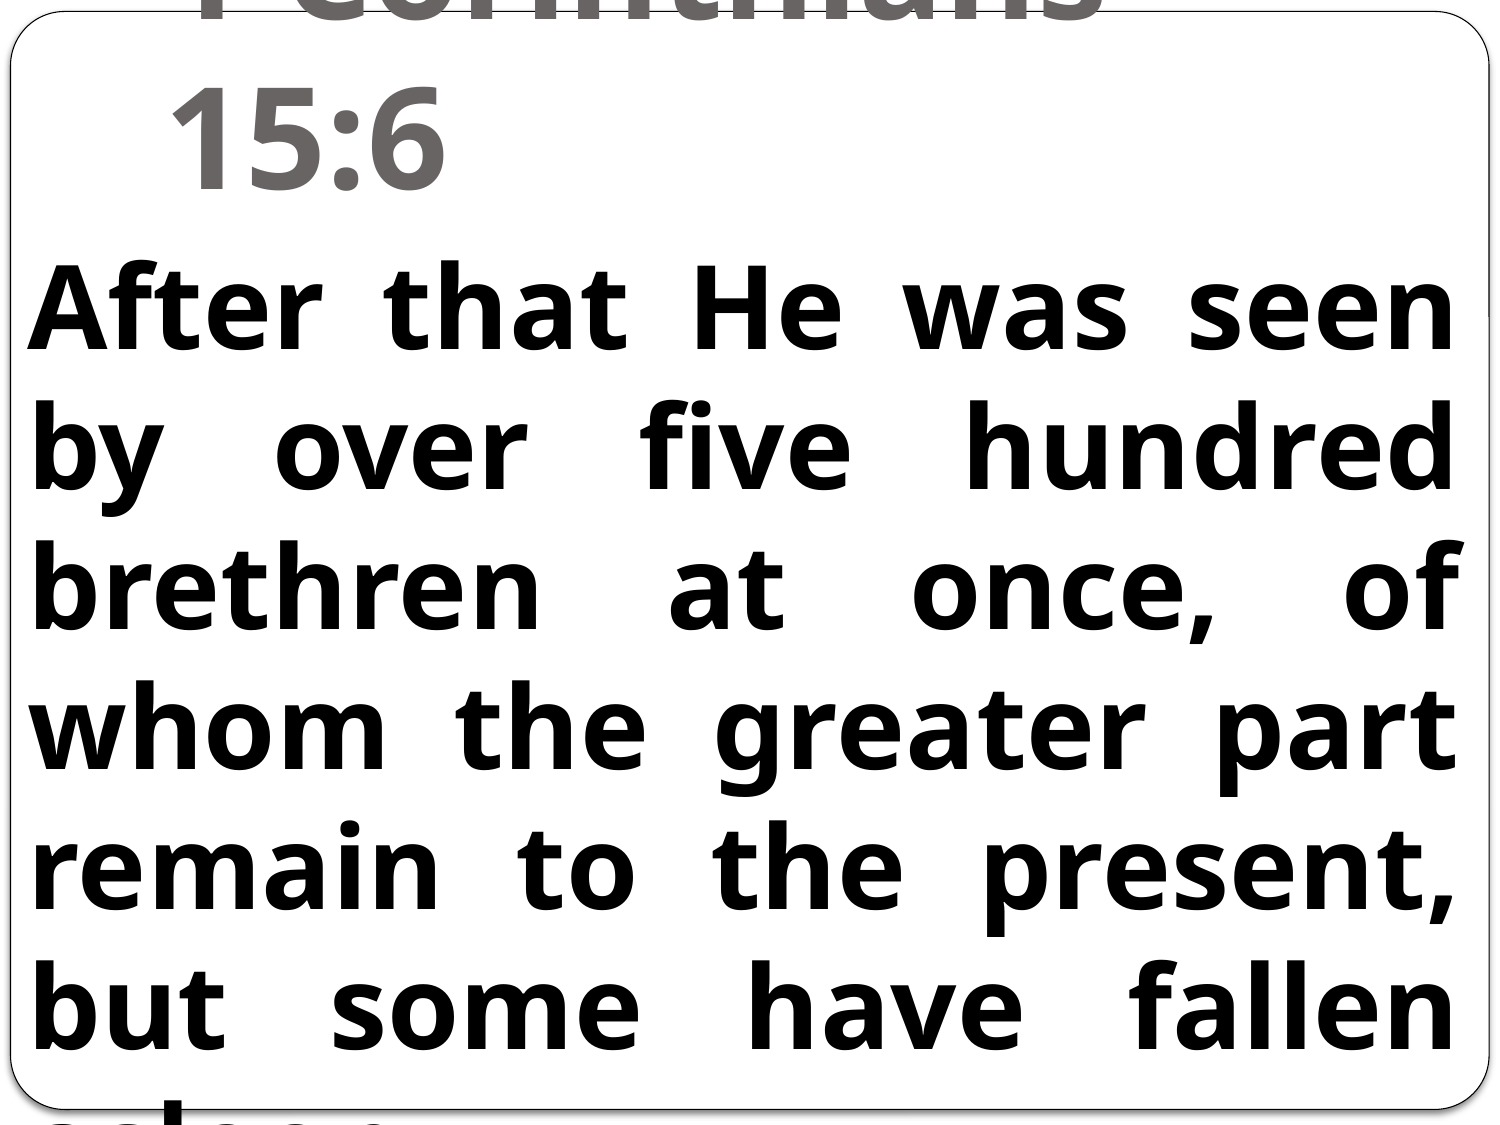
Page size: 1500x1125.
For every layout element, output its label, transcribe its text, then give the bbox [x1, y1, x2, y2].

title 1 Corinthians 15:6 [150, 45, 1425, 224]
list After that He was seen by over five hundred brethren at once, of whom the greater part remain to the present, but some have fallen asleep. [12, 224, 1475, 1100]
